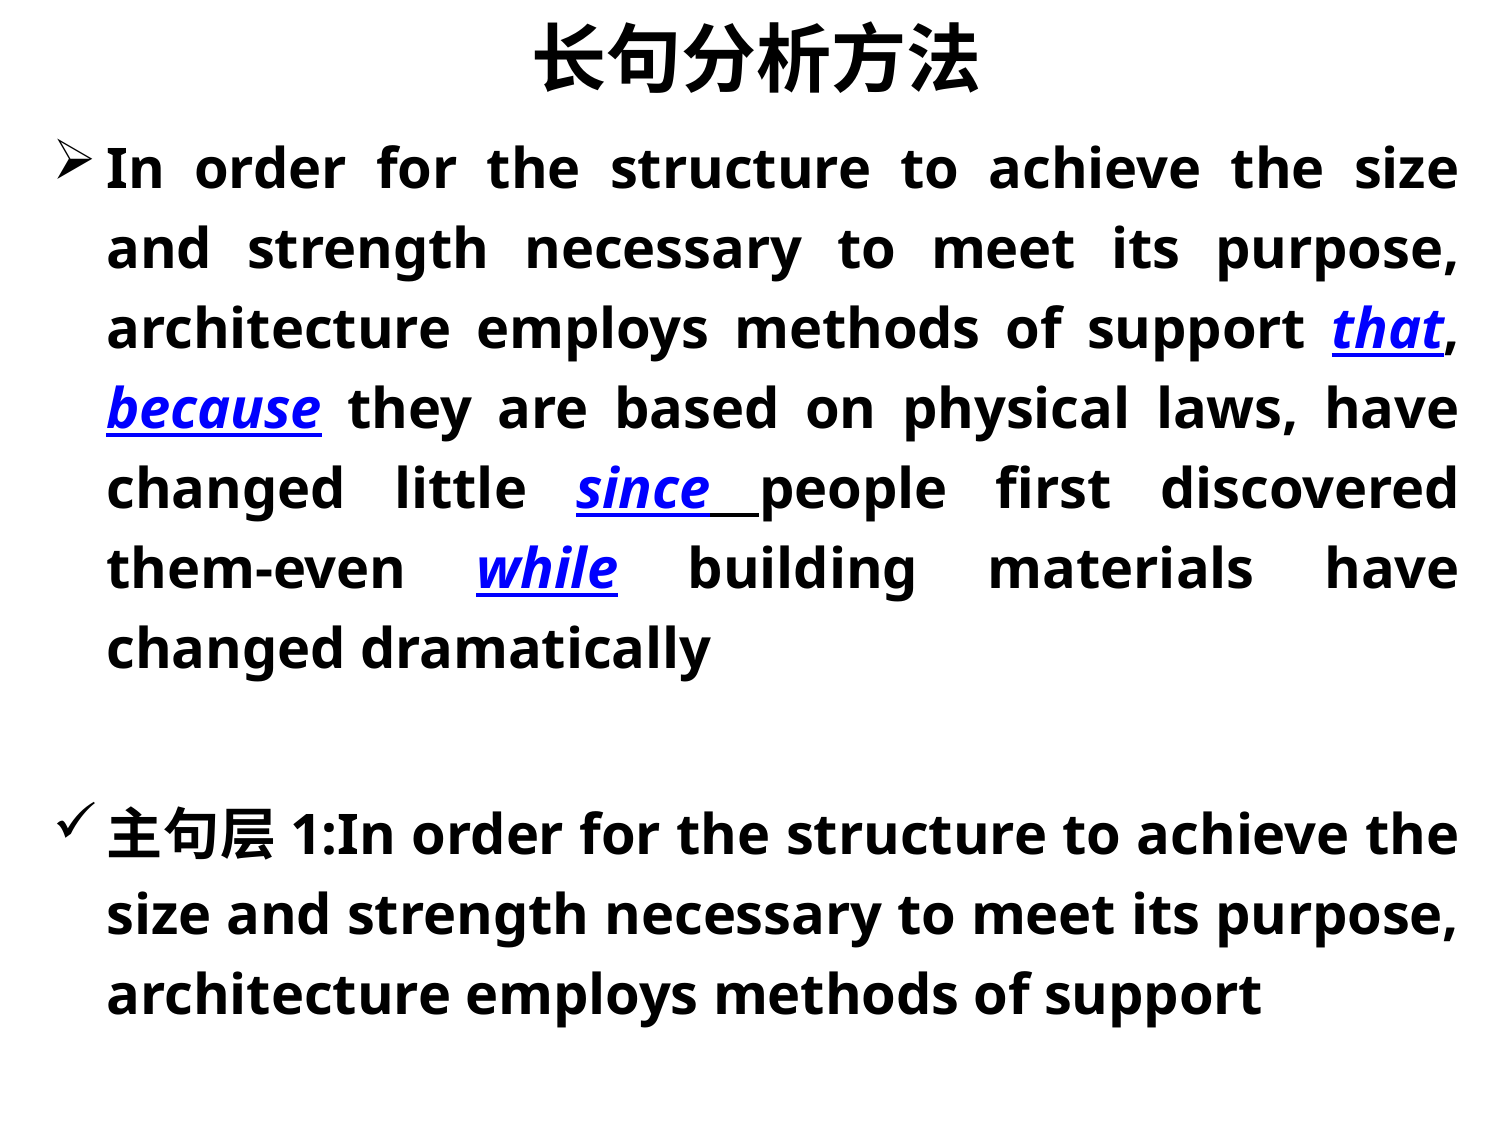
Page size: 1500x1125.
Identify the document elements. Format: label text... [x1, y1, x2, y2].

text_box 长句分析方法 [37, 12, 1475, 100]
text_box In order for the structure to achieve the size and strength necessary to meet its purpose, architecture employs methods of support that, because they are based on physical laws, have changed little since people first discovered them-even while building materials have changed dramatically 主句层1:In order for the structure to achieve the size and strength necessary to meet its purpose, architecture employs methods of support [37, 112, 1475, 1100]
